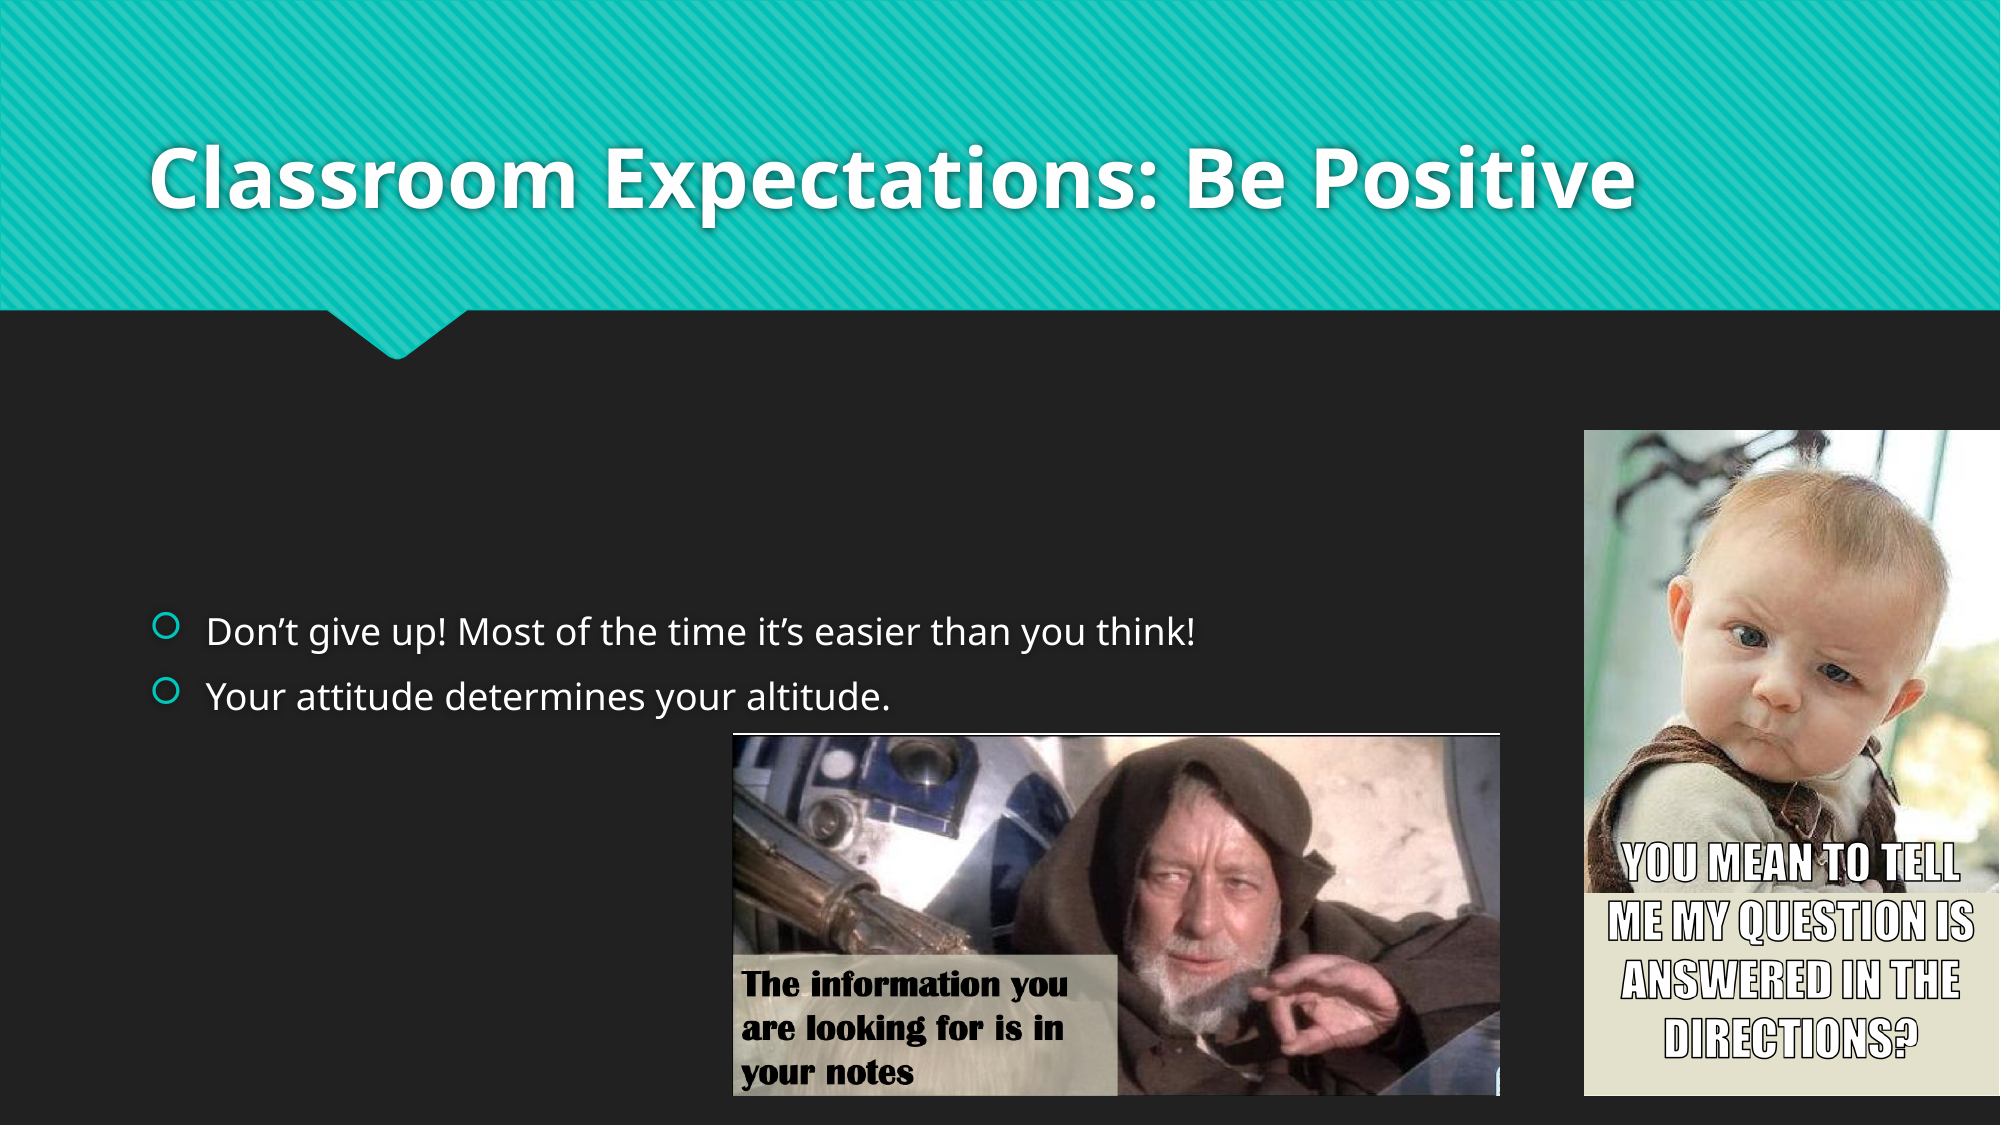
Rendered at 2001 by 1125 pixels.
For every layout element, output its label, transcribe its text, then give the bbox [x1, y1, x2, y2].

picture [732, 733, 1501, 1096]
picture [1584, 429, 2000, 1096]
list Don’t give up! Most of the time it’s easier than you think! Your attitude determines your altitude. [134, 364, 1866, 962]
title Classroom Expectations: Be Positive [132, 73, 1868, 233]
